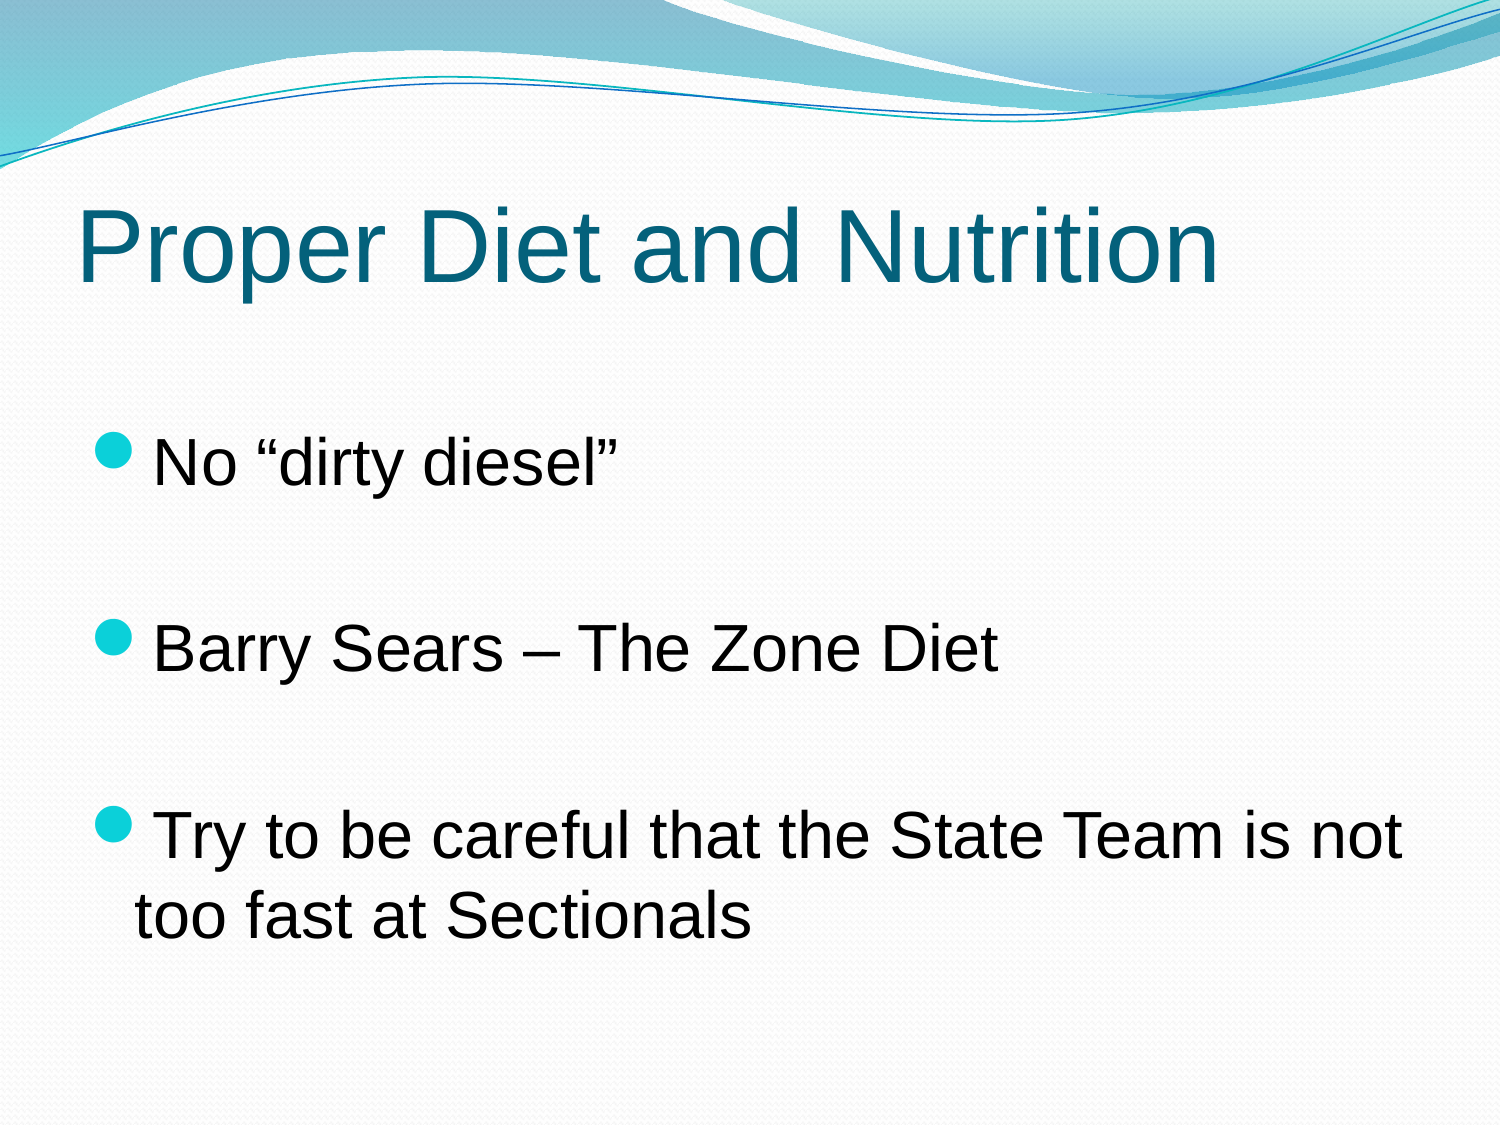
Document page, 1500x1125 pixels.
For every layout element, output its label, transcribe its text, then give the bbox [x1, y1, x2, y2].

list No “dirty diesel” Barry Sears – The Zone Diet Try to be careful that the State Team is not too fast at Sectionals [75, 317, 1425, 1038]
title Proper Diet and Nutrition [75, 115, 1425, 303]
